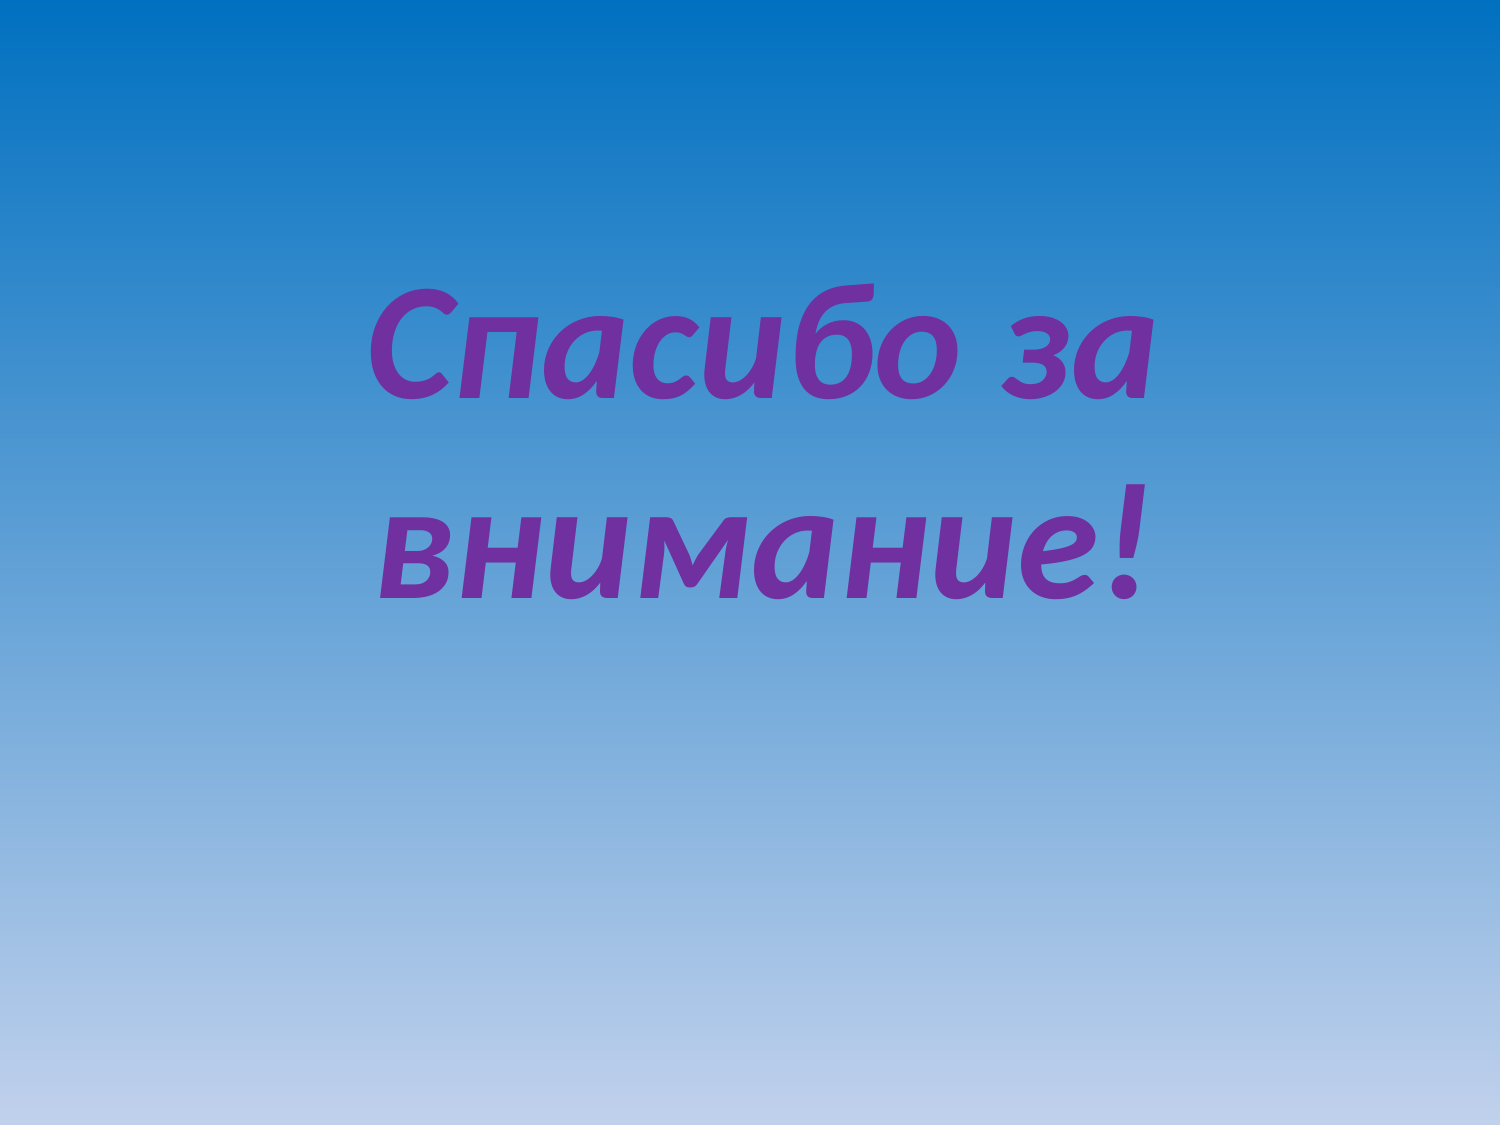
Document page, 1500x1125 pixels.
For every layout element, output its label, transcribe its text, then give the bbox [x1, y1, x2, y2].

title Спасибо за внимание! [88, 231, 1439, 632]
